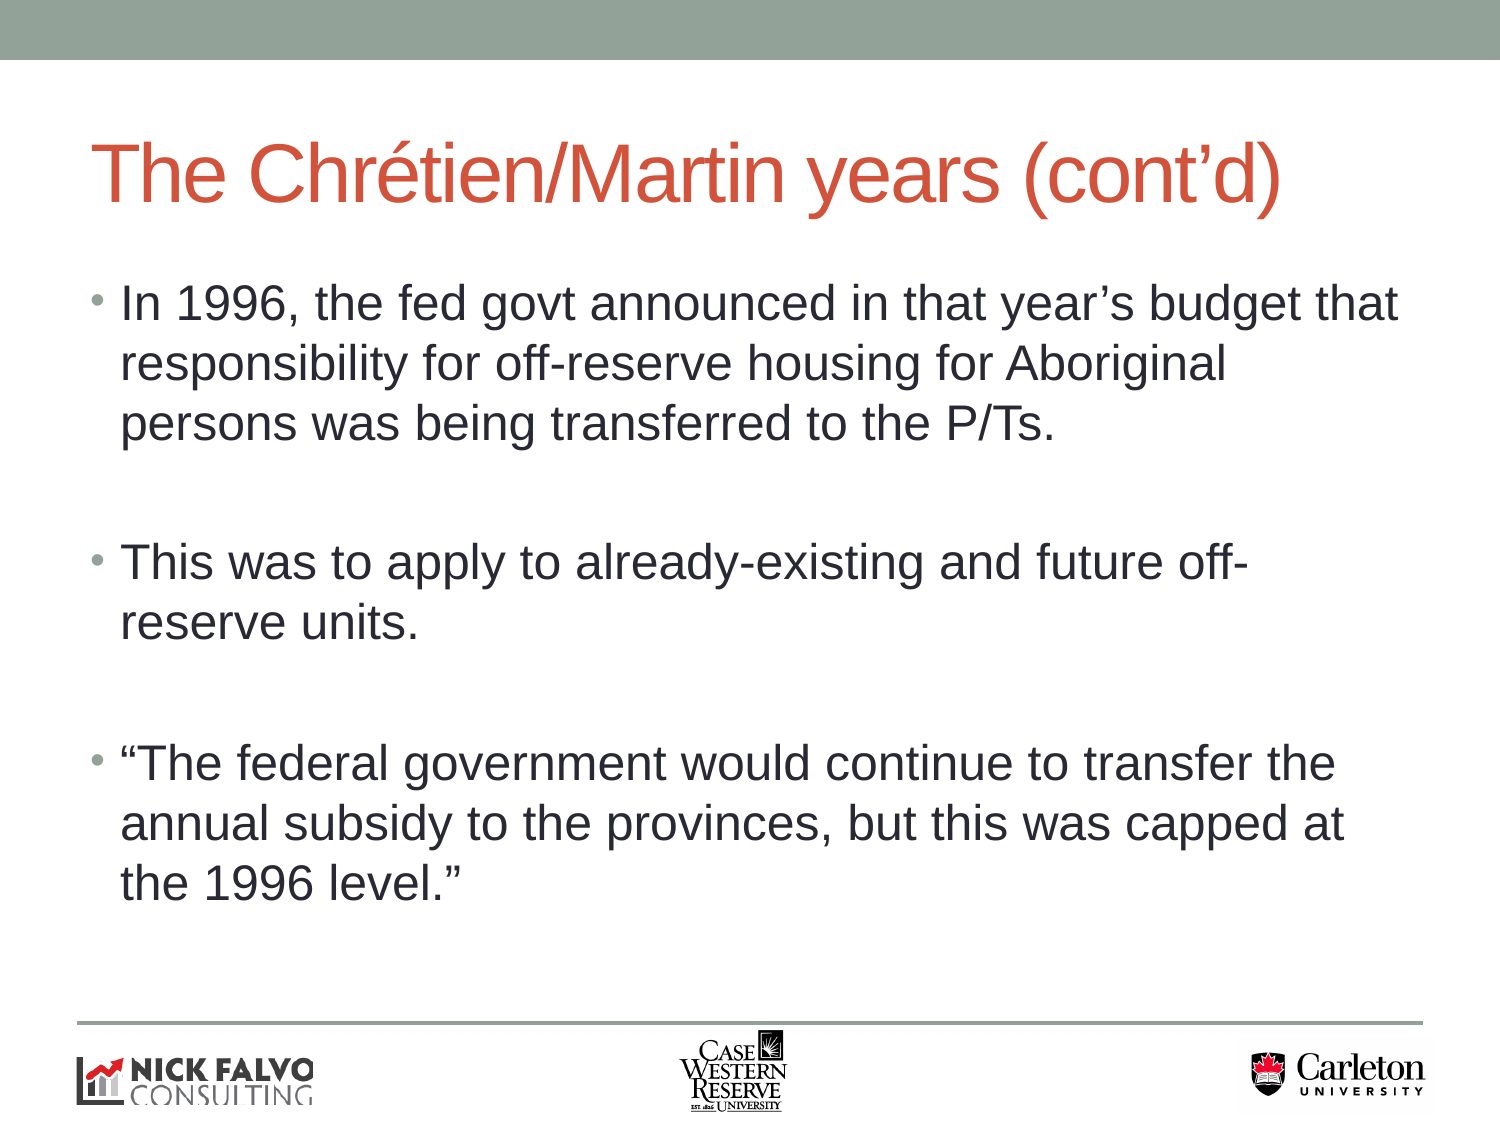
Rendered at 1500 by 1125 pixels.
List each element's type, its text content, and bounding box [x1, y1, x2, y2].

picture [1237, 1035, 1436, 1114]
list In 1996, the fed govt announced in that year’s budget that responsibility for off-reserve housing for Aboriginal persons was being transferred to the P/Ts. This was to apply to already-existing and future off-reserve units. “The federal government would continue to transfer the annual subsidy to the provinces, but this was capped at the 1996 level.” [75, 262, 1425, 988]
picture [679, 1030, 793, 1120]
title The Chrétien/Martin years (cont’d) [75, 87, 1425, 250]
